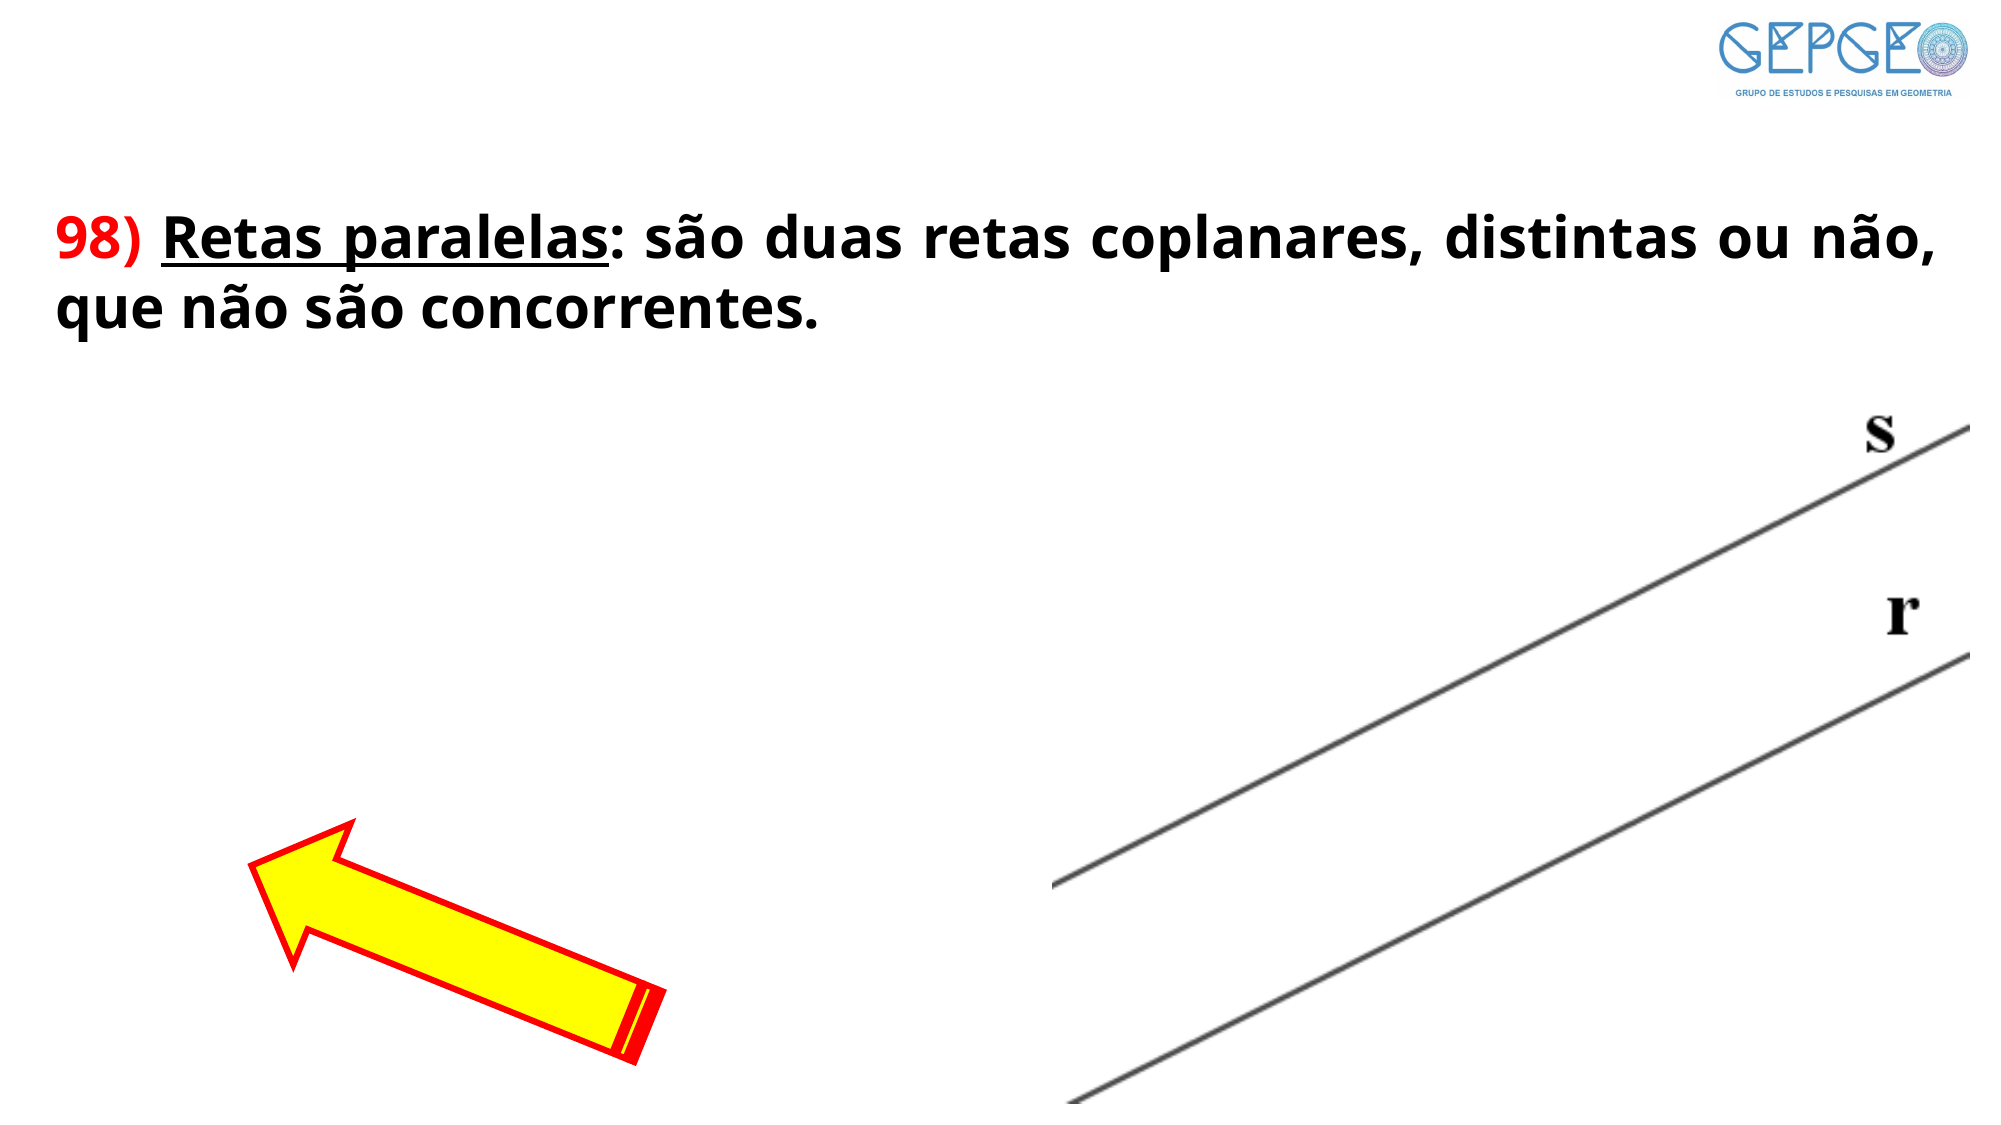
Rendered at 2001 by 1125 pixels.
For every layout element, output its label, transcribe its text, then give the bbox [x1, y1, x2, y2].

text_box [615, 982, 656, 1060]
picture [1052, 362, 1970, 1104]
text_box 98) Retas paralelas: são duas retas coplanares, distintas ou não, que não são concorrentes. [40, 192, 1953, 393]
picture [1717, 19, 1970, 99]
text_box [628, 988, 665, 1064]
text_box [250, 821, 643, 1055]
